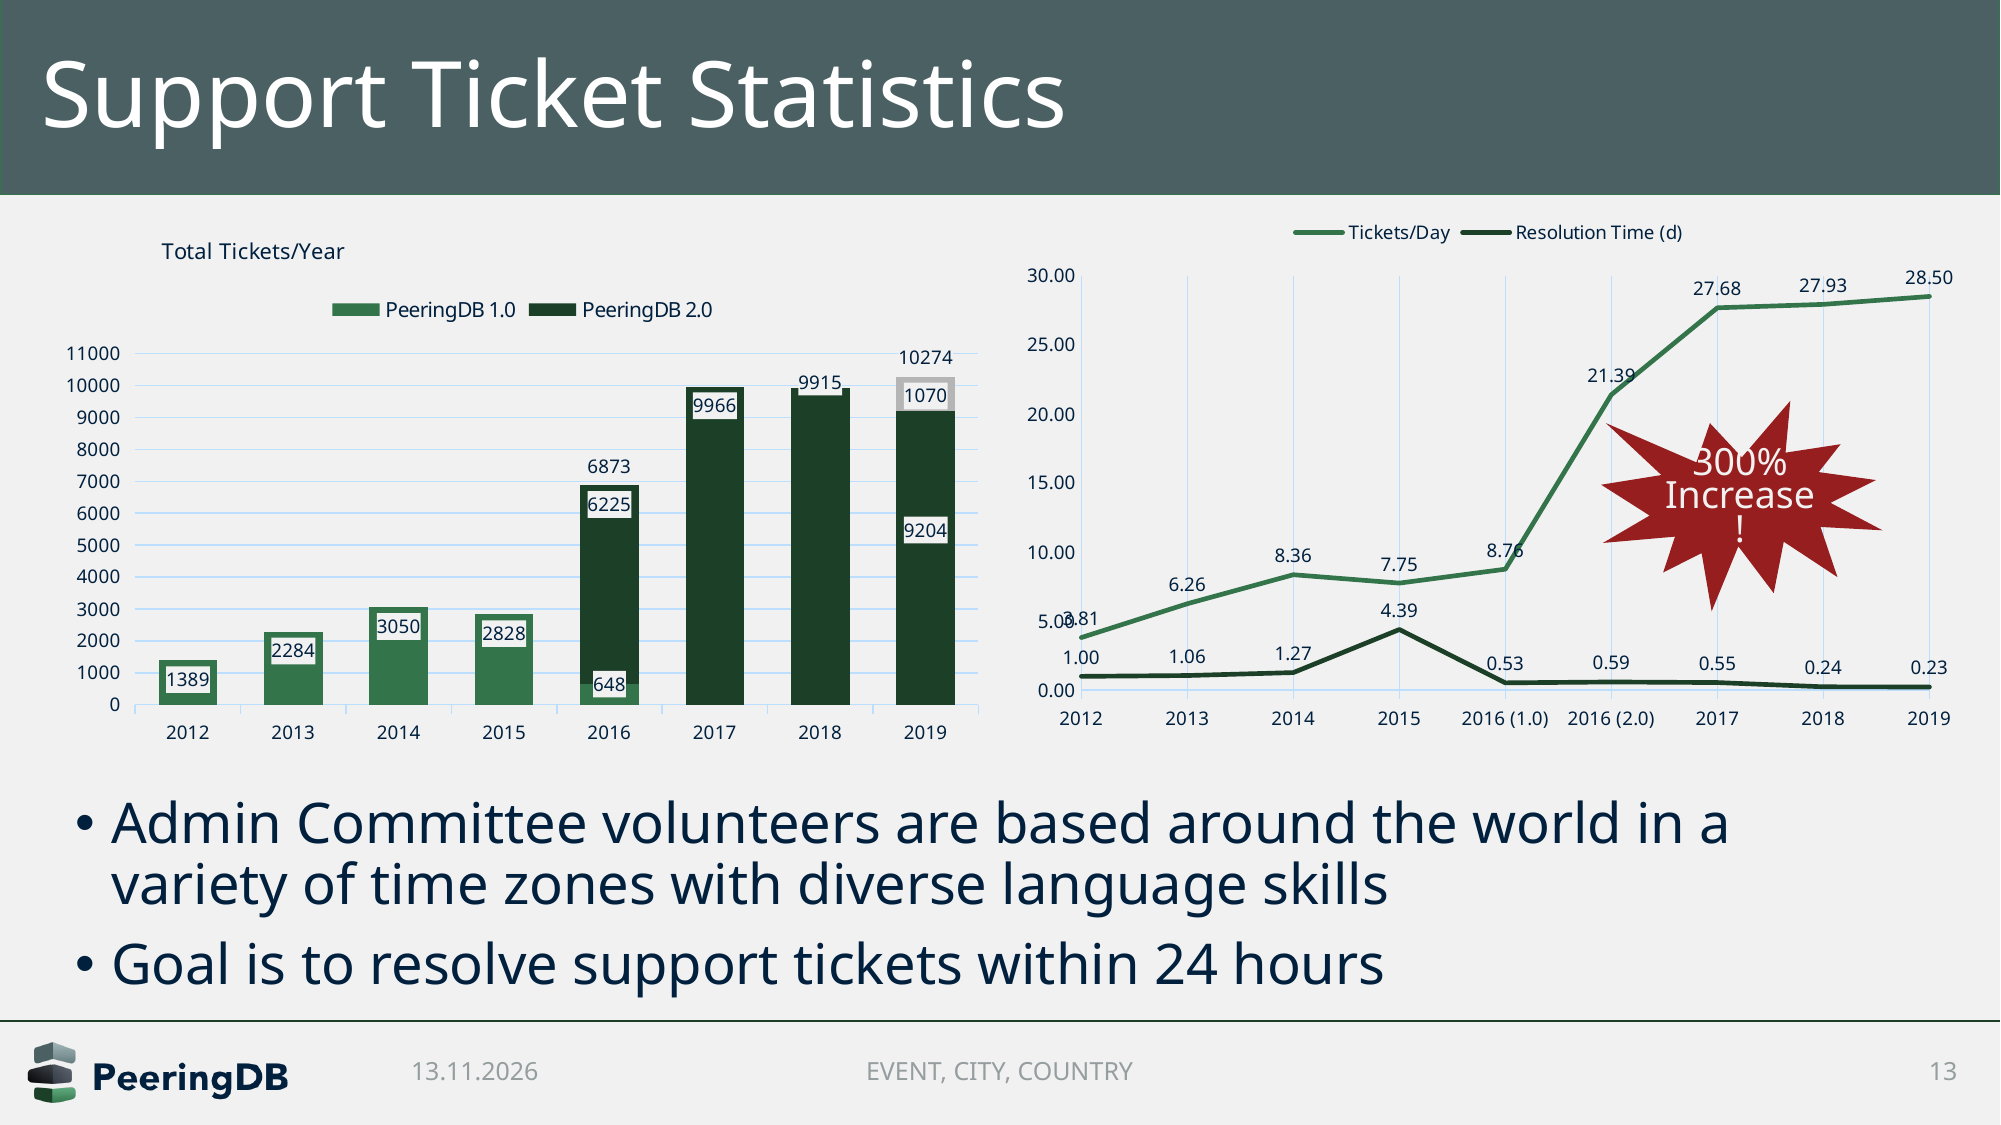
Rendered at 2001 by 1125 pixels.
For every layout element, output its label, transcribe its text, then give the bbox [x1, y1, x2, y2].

slide_number 13 [1522, 1042, 1973, 1103]
chart [46, 217, 998, 757]
list Admin Committee volunteers are based around the world in a variety of time zones with diverse language skills Goal is to resolve support tickets within 24 hours [60, 788, 1935, 1005]
chart [1007, 202, 1971, 743]
picture [27, 1042, 288, 1103]
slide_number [362, 1042, 588, 1103]
title Support Ticket Statistics [26, 15, 1974, 180]
footer EVENT, CITY, COUNTRY [662, 1042, 1338, 1103]
